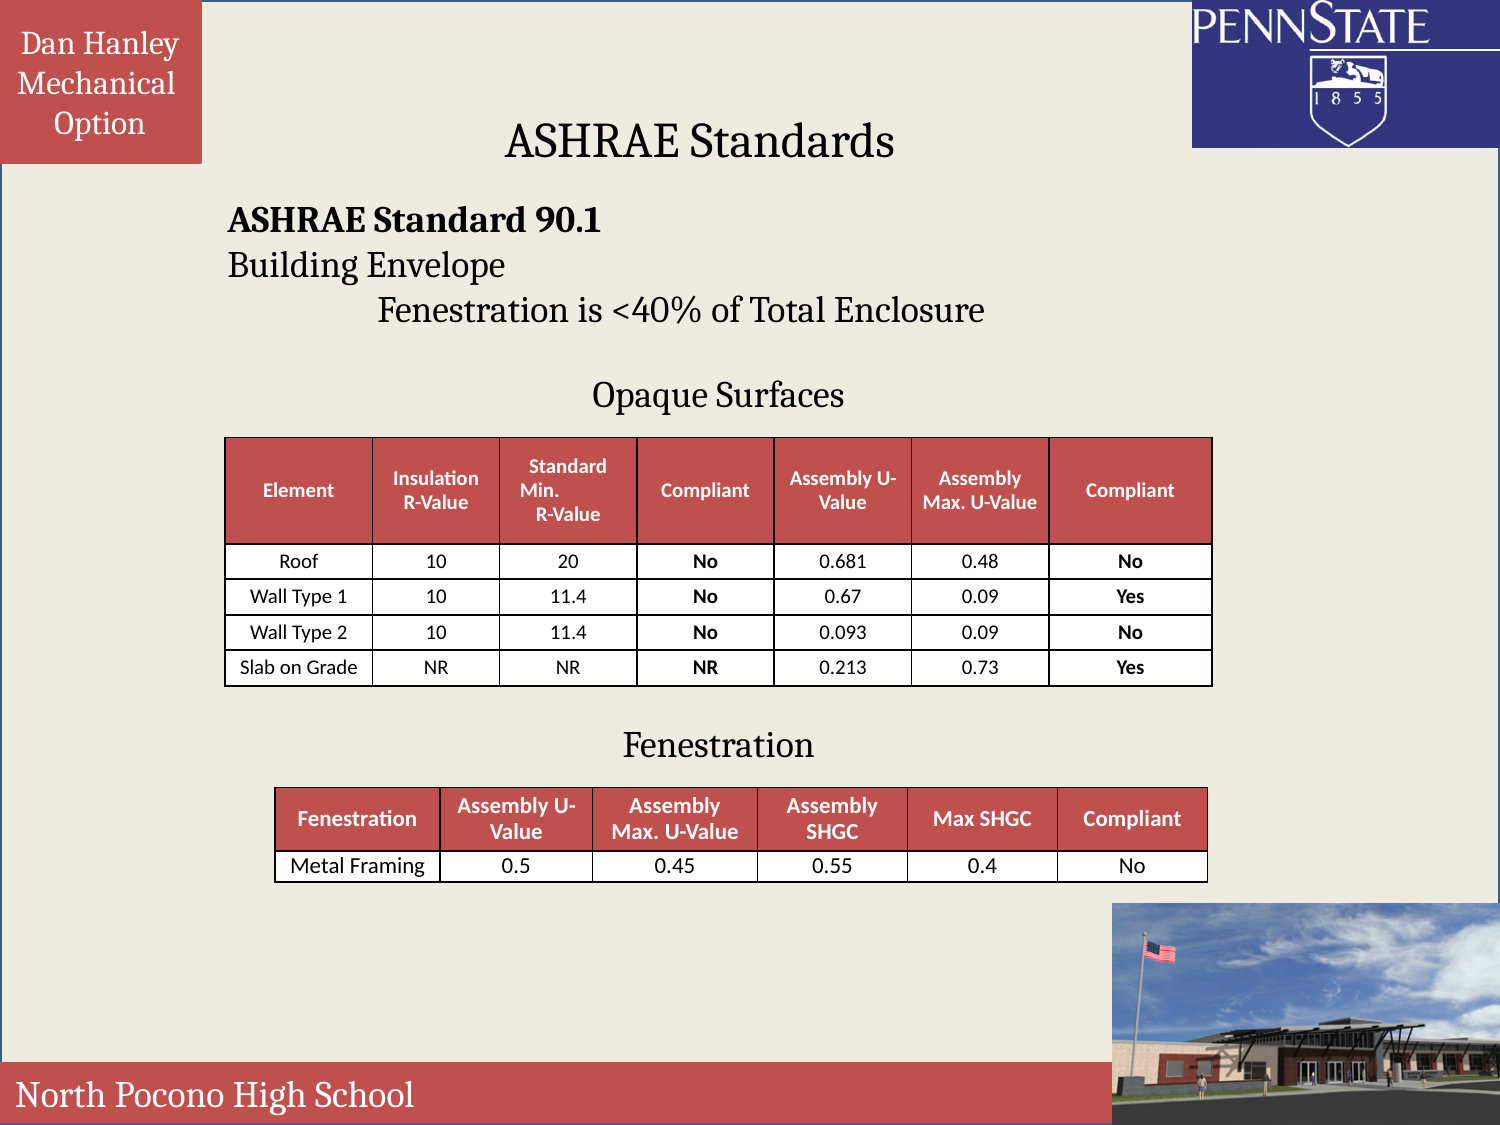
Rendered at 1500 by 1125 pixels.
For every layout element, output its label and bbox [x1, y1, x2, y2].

text_box [0, 0, 1500, 1125]
